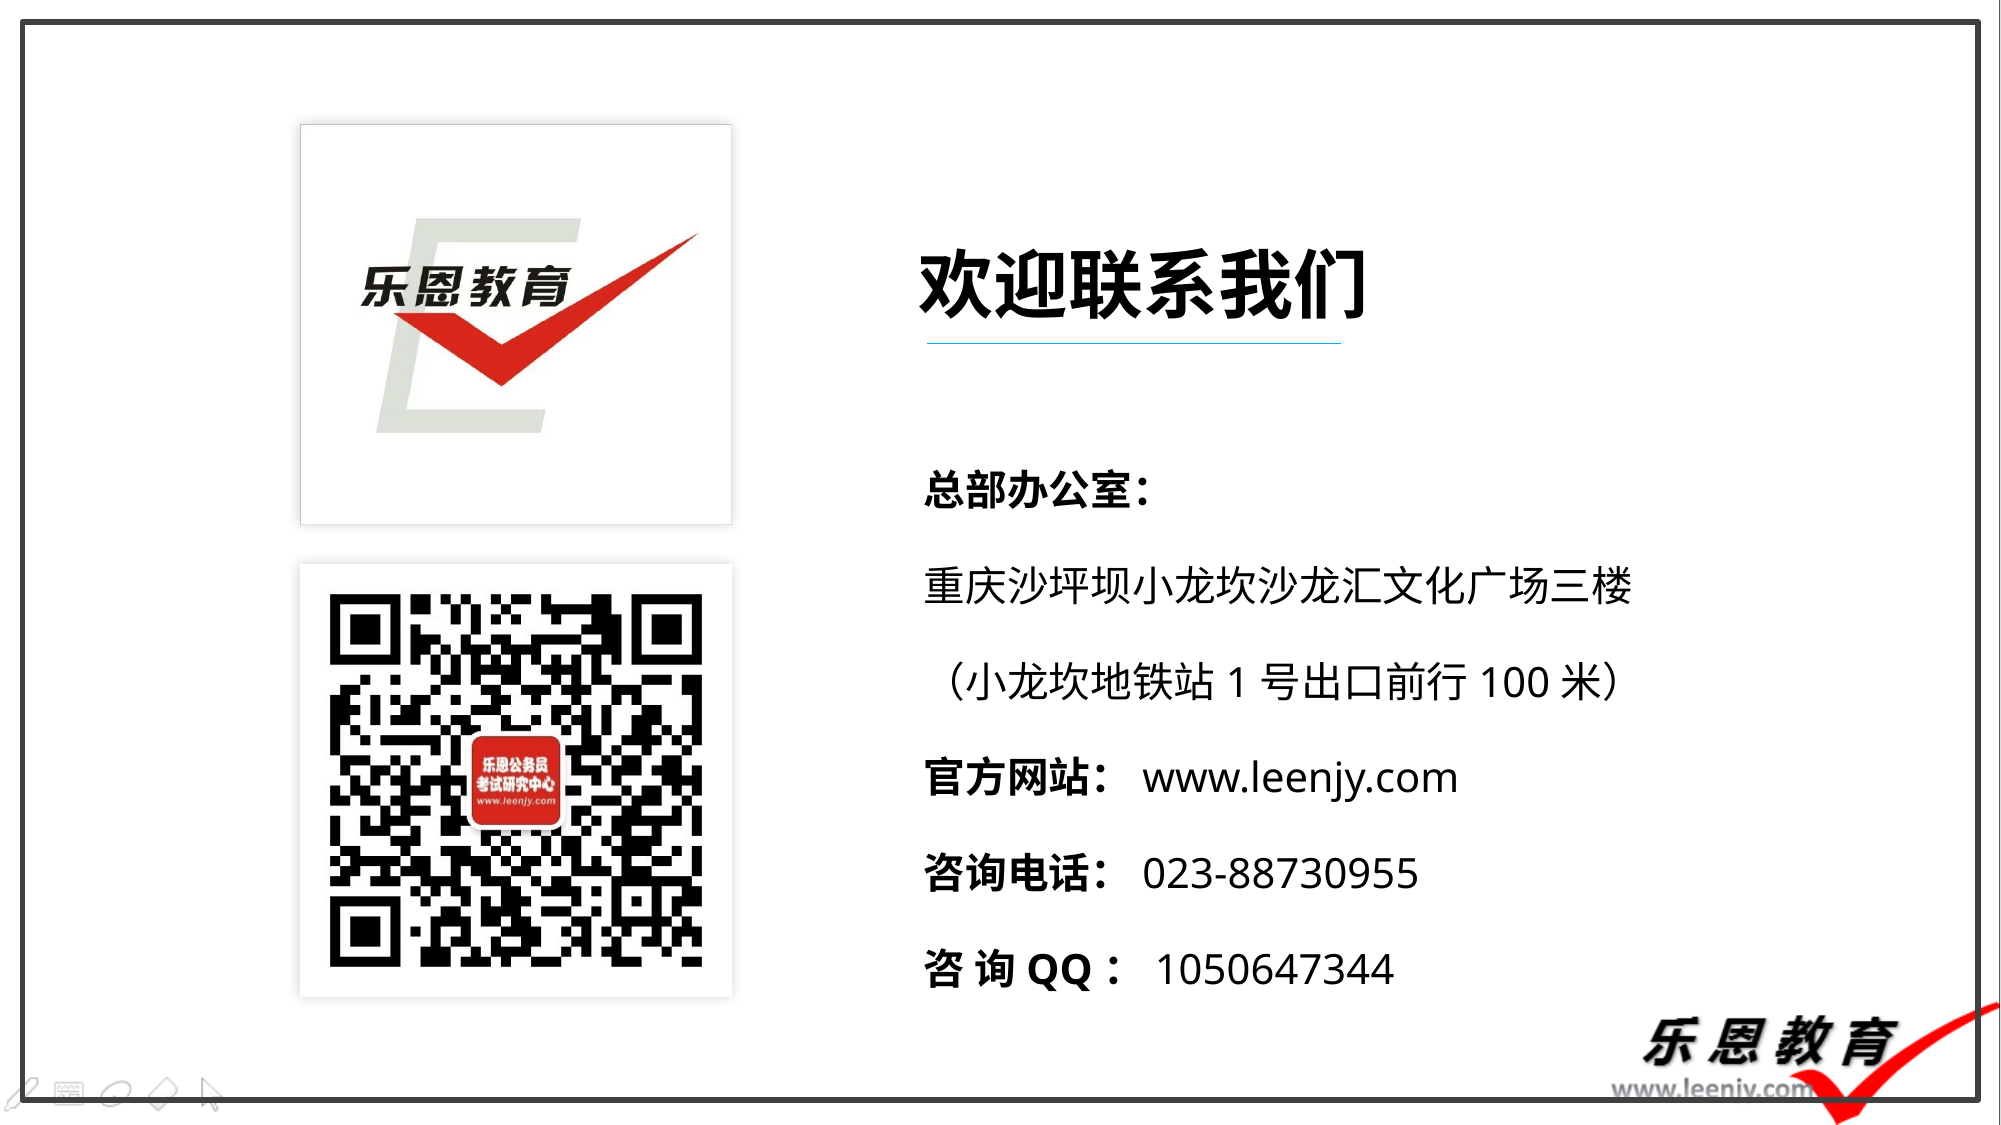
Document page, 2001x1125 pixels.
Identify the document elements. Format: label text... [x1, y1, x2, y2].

picture [0, 0, 2001, 1125]
text_box 欢迎联系我们 [903, 230, 1384, 335]
text_box 总部办公室： 重庆沙坪坝小龙坎沙龙汇文化广场三楼 （小龙坎地铁站1号出口前行100米） 官方网站：www.leenjy.com 咨询电话：023-88730955 咨 询QQ：1050647344 [908, 431, 1875, 1001]
text_box [22, 21, 1979, 1100]
